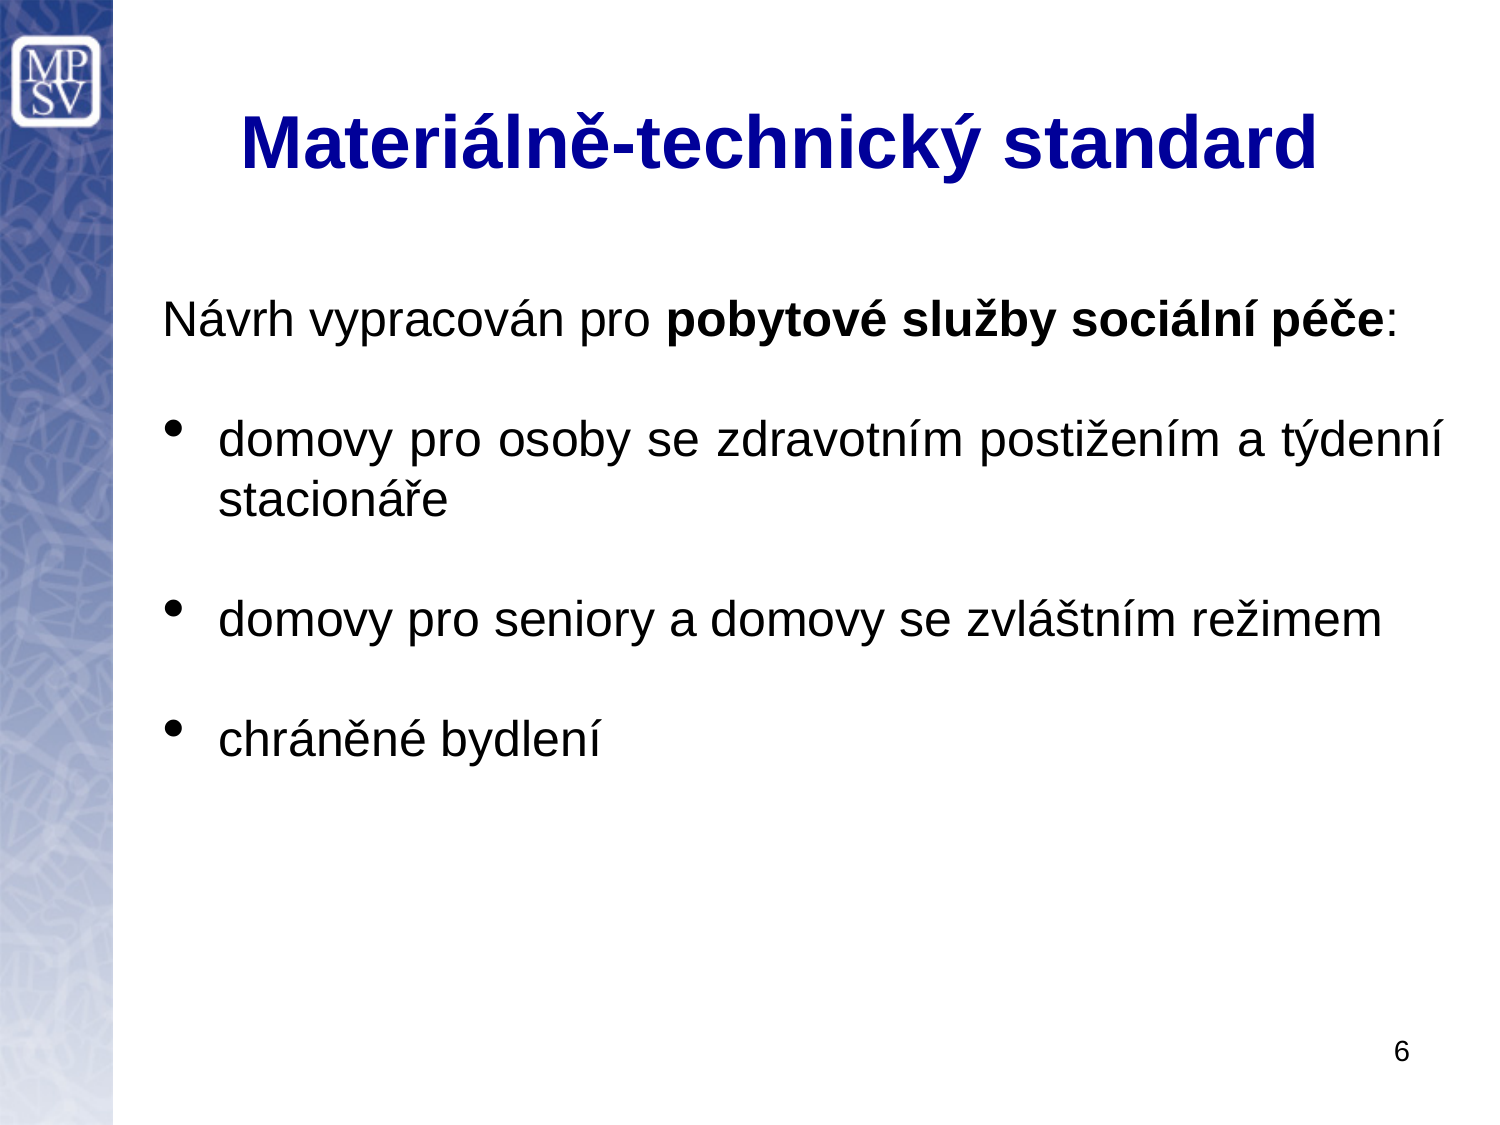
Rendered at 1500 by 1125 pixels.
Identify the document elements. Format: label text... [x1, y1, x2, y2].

picture [0, 0, 113, 1125]
title Materiálně-technický standard [135, 45, 1425, 233]
list Návrh vypracován pro pobytové služby sociální péče: domovy pro osoby se zdravotním postižením a týdenní stacionáře domovy pro seniory a domovy se zvláštním režimem chráněné bydlení [147, 278, 1461, 1022]
slide_number 6 [1074, 1024, 1425, 1103]
